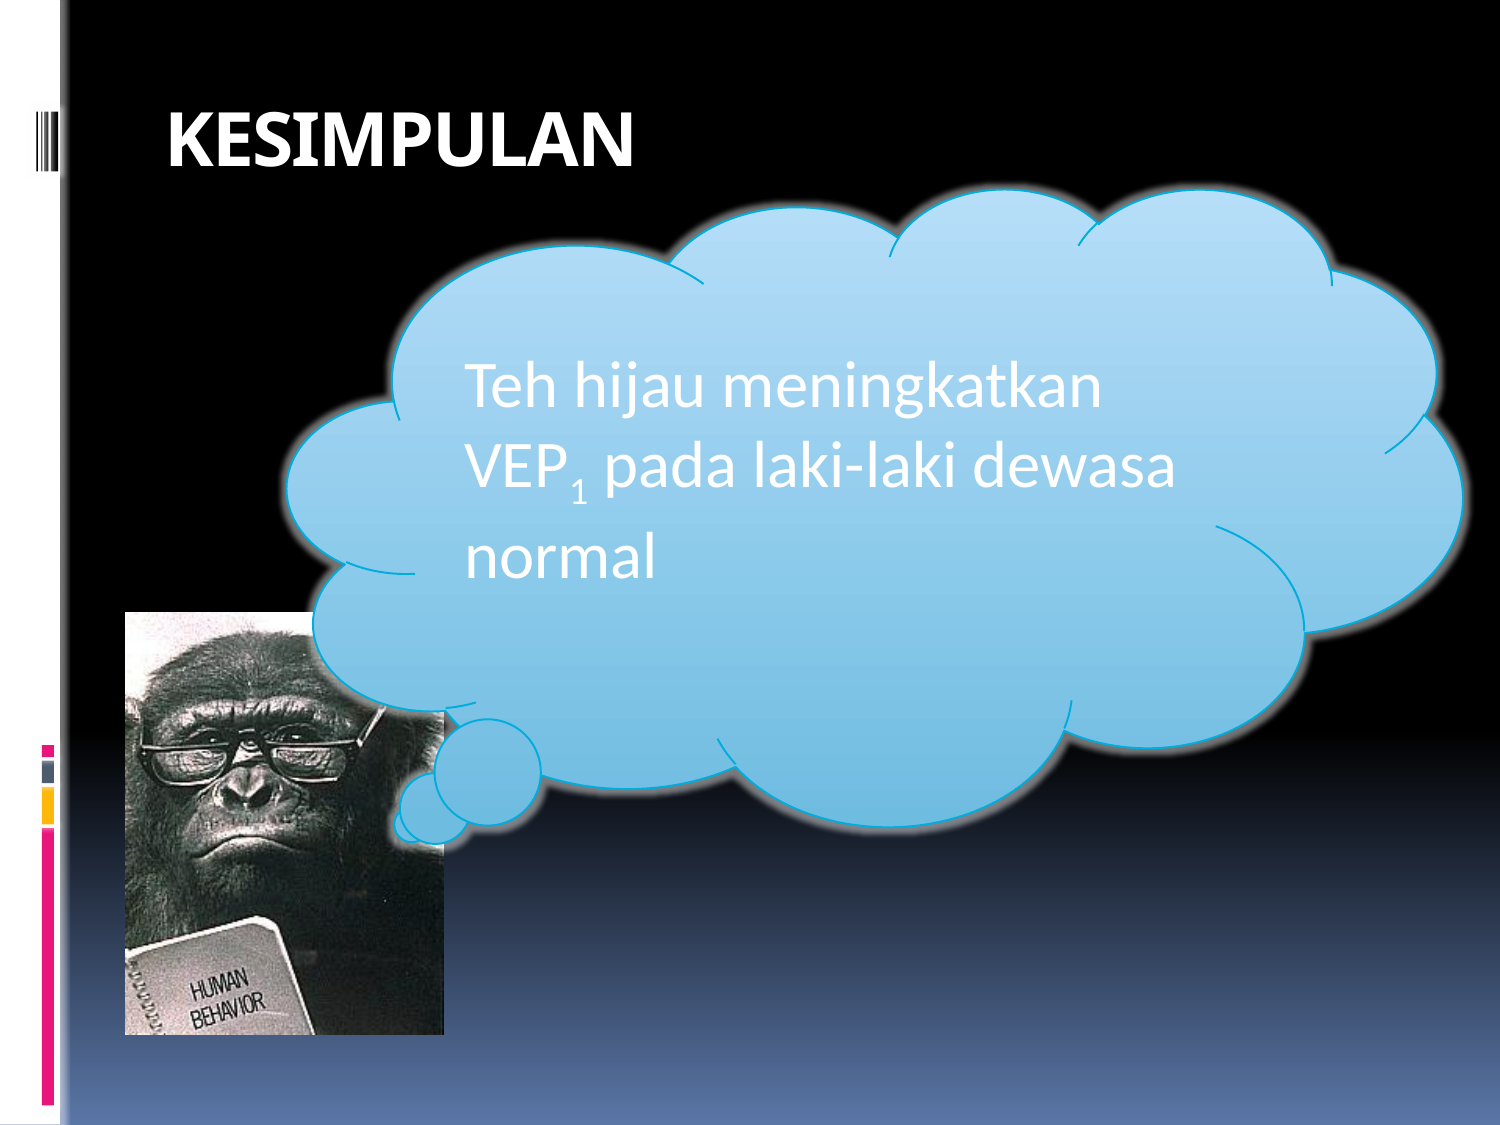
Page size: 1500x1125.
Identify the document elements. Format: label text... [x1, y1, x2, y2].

title KESIMPULAN [150, 83, 1425, 234]
text_box Teh hijau meningkatkan VEP1 pada laki-laki dewasa normal [285, 188, 1465, 840]
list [124, 612, 445, 1035]
